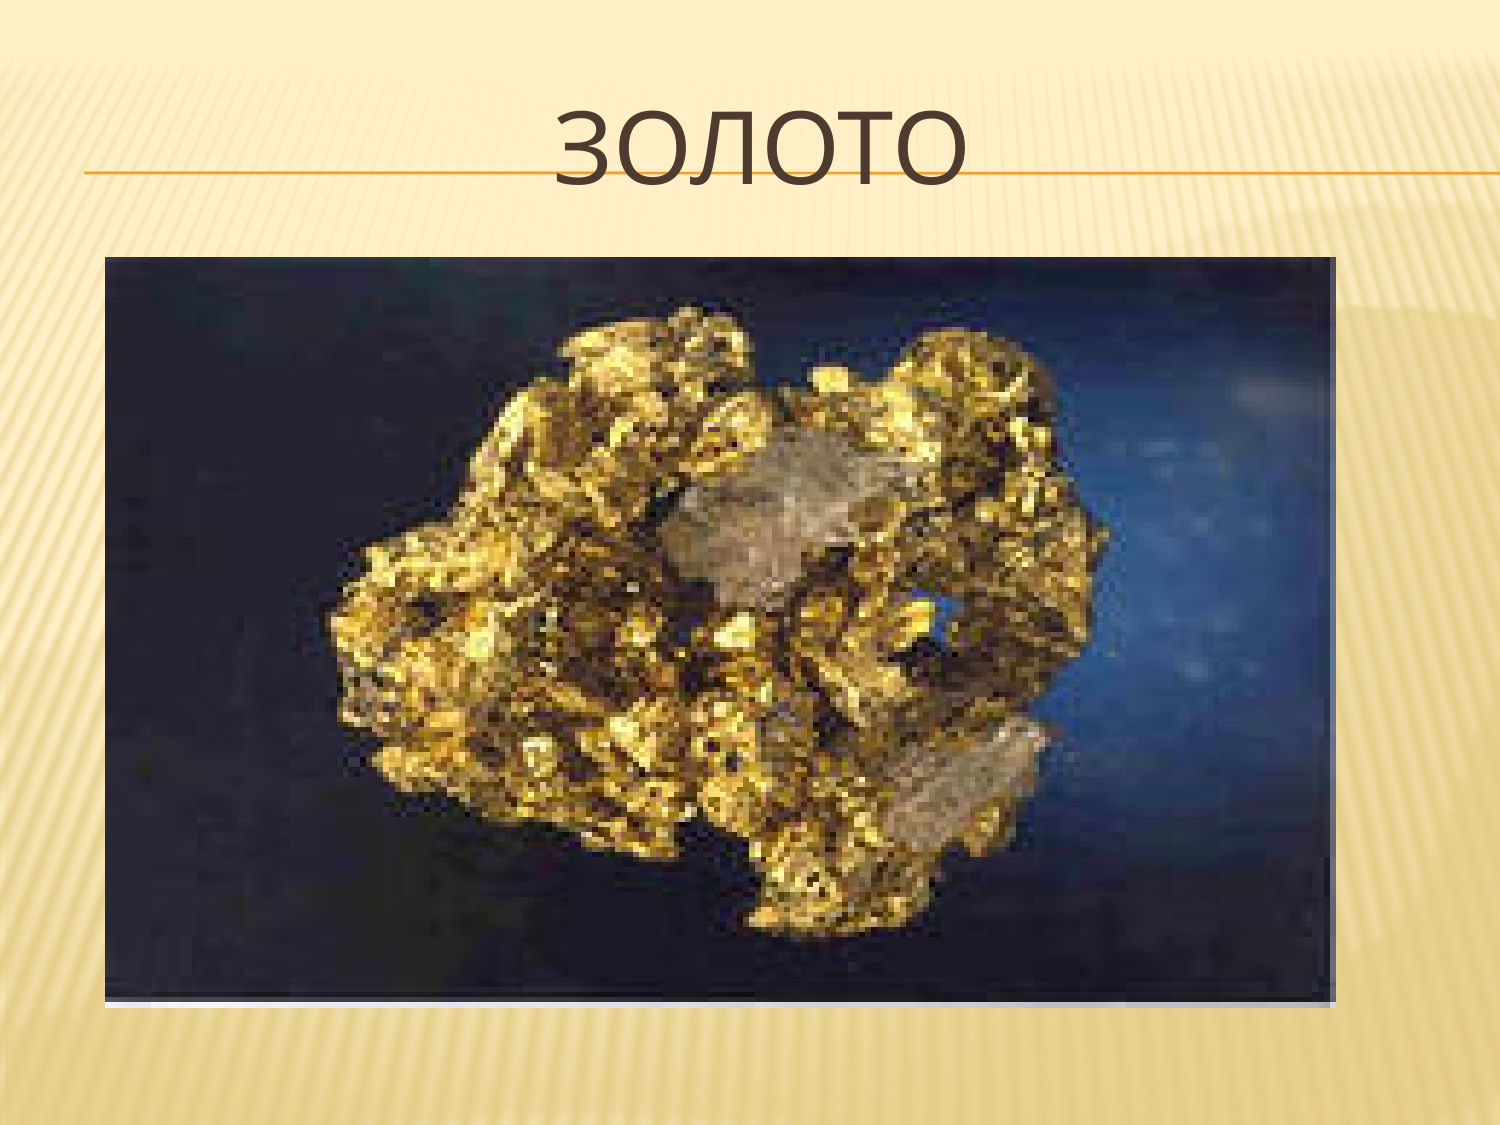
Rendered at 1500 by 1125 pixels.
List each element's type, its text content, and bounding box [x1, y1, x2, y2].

title Золото [50, 75, 1475, 213]
picture [105, 257, 1337, 1009]
